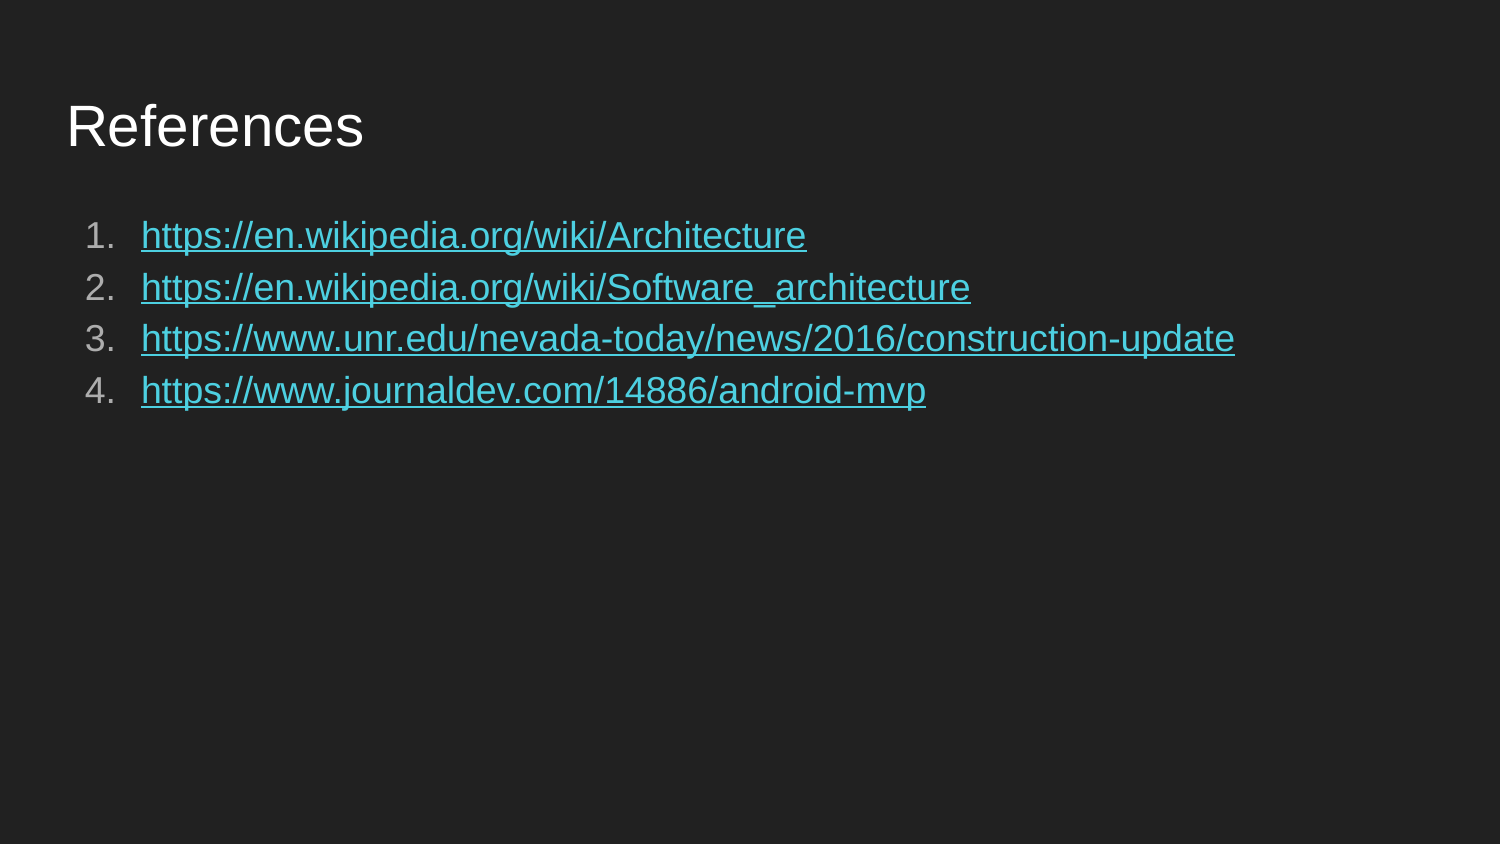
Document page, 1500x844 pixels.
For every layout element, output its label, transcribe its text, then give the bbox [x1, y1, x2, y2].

list https://en.wikipedia.org/wiki/Architecture https://en.wikipedia.org/wiki/Software_architecture https://www.unr.edu/nevada-today/news/2016/construction-update https://www.journaldev.com/14886/android-mvp [51, 189, 1449, 750]
title References [51, 72, 1449, 167]
